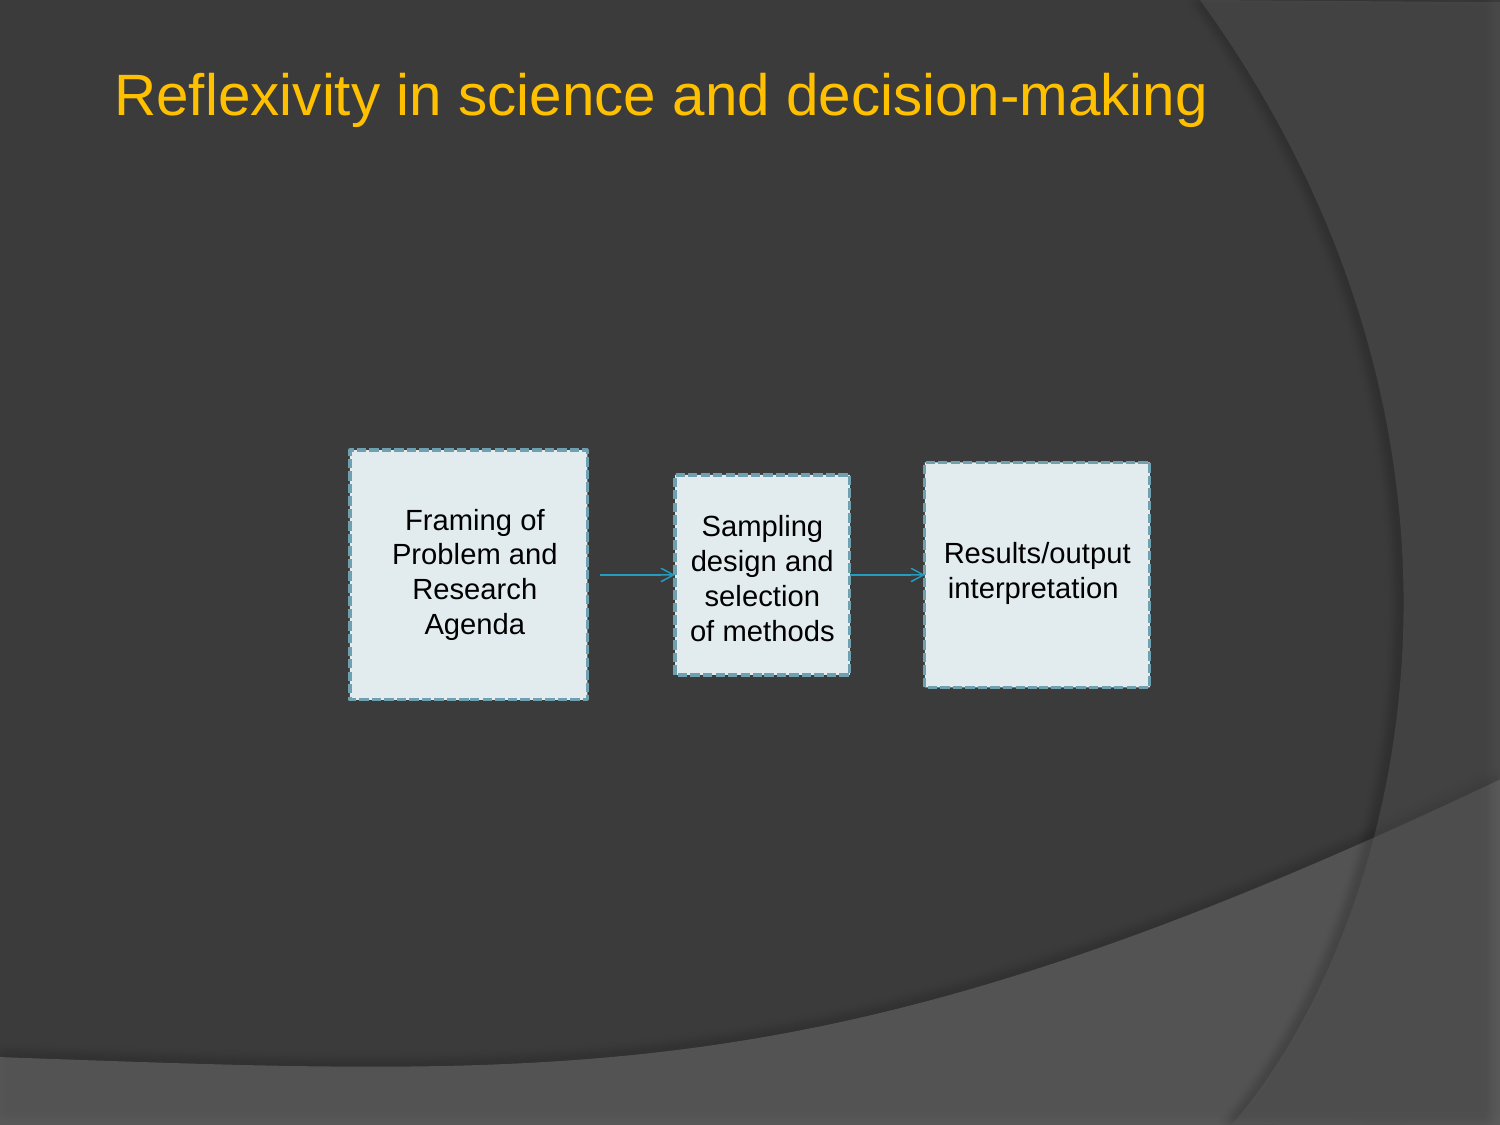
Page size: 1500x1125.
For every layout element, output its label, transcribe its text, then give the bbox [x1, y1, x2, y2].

text_box Results/output interpretation [924, 526, 1150, 612]
text_box Framing of Problem and Research Agenda [375, 493, 575, 648]
text_box [348, 448, 589, 701]
text_box Sampling design and selection of methods [675, 499, 850, 655]
text_box [923, 603, 1151, 689]
text_box Reflexivity in science and decision-making [99, 50, 1363, 135]
text_box [923, 461, 1151, 535]
text_box [673, 473, 851, 500]
text_box [673, 651, 851, 677]
